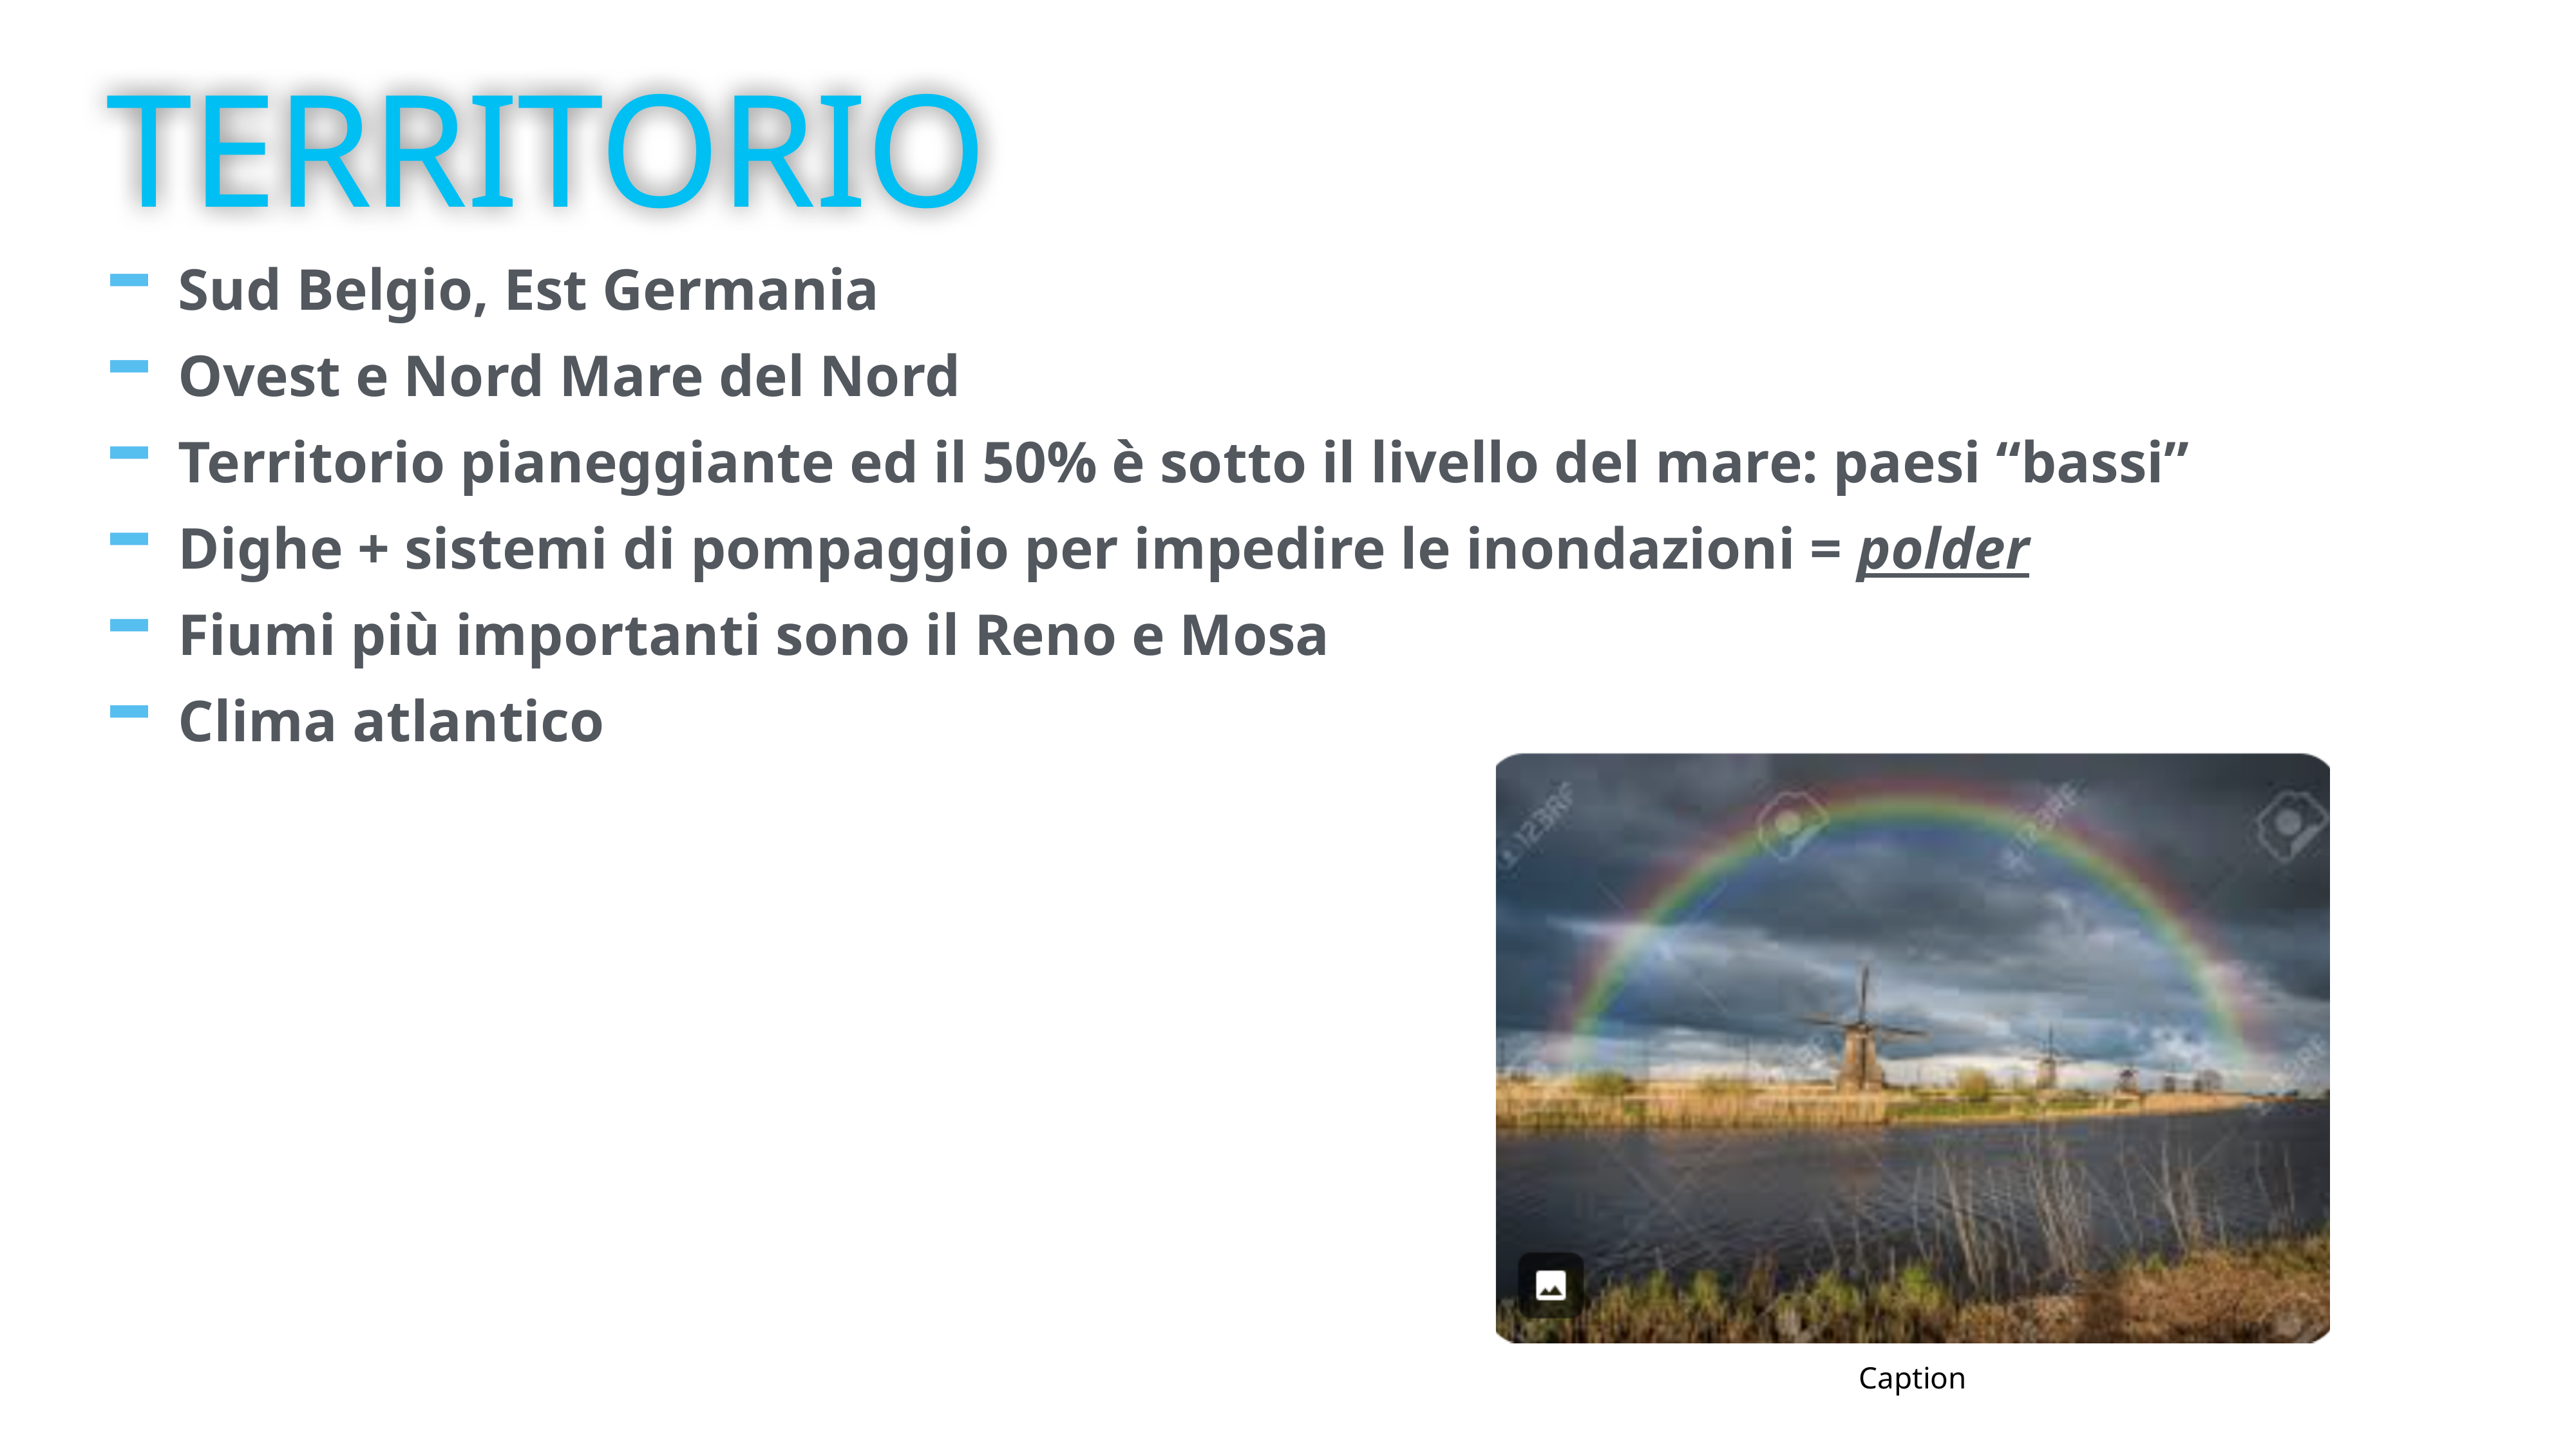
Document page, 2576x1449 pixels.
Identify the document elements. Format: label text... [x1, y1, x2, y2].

list Sud Belgio, Est Germania Ovest e Nord Mare del Nord Territorio pianeggiante ed il 50% è sotto il livello del mare: paesi “bassi” Dighe + sistemi di pompaggio per impedire le inondazioni = polder Fiumi più importanti sono il Reno e Mosa Clima atlantico [100, 343, 2420, 1188]
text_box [1495, 746, 2330, 1403]
title territorio [100, 81, 2420, 325]
